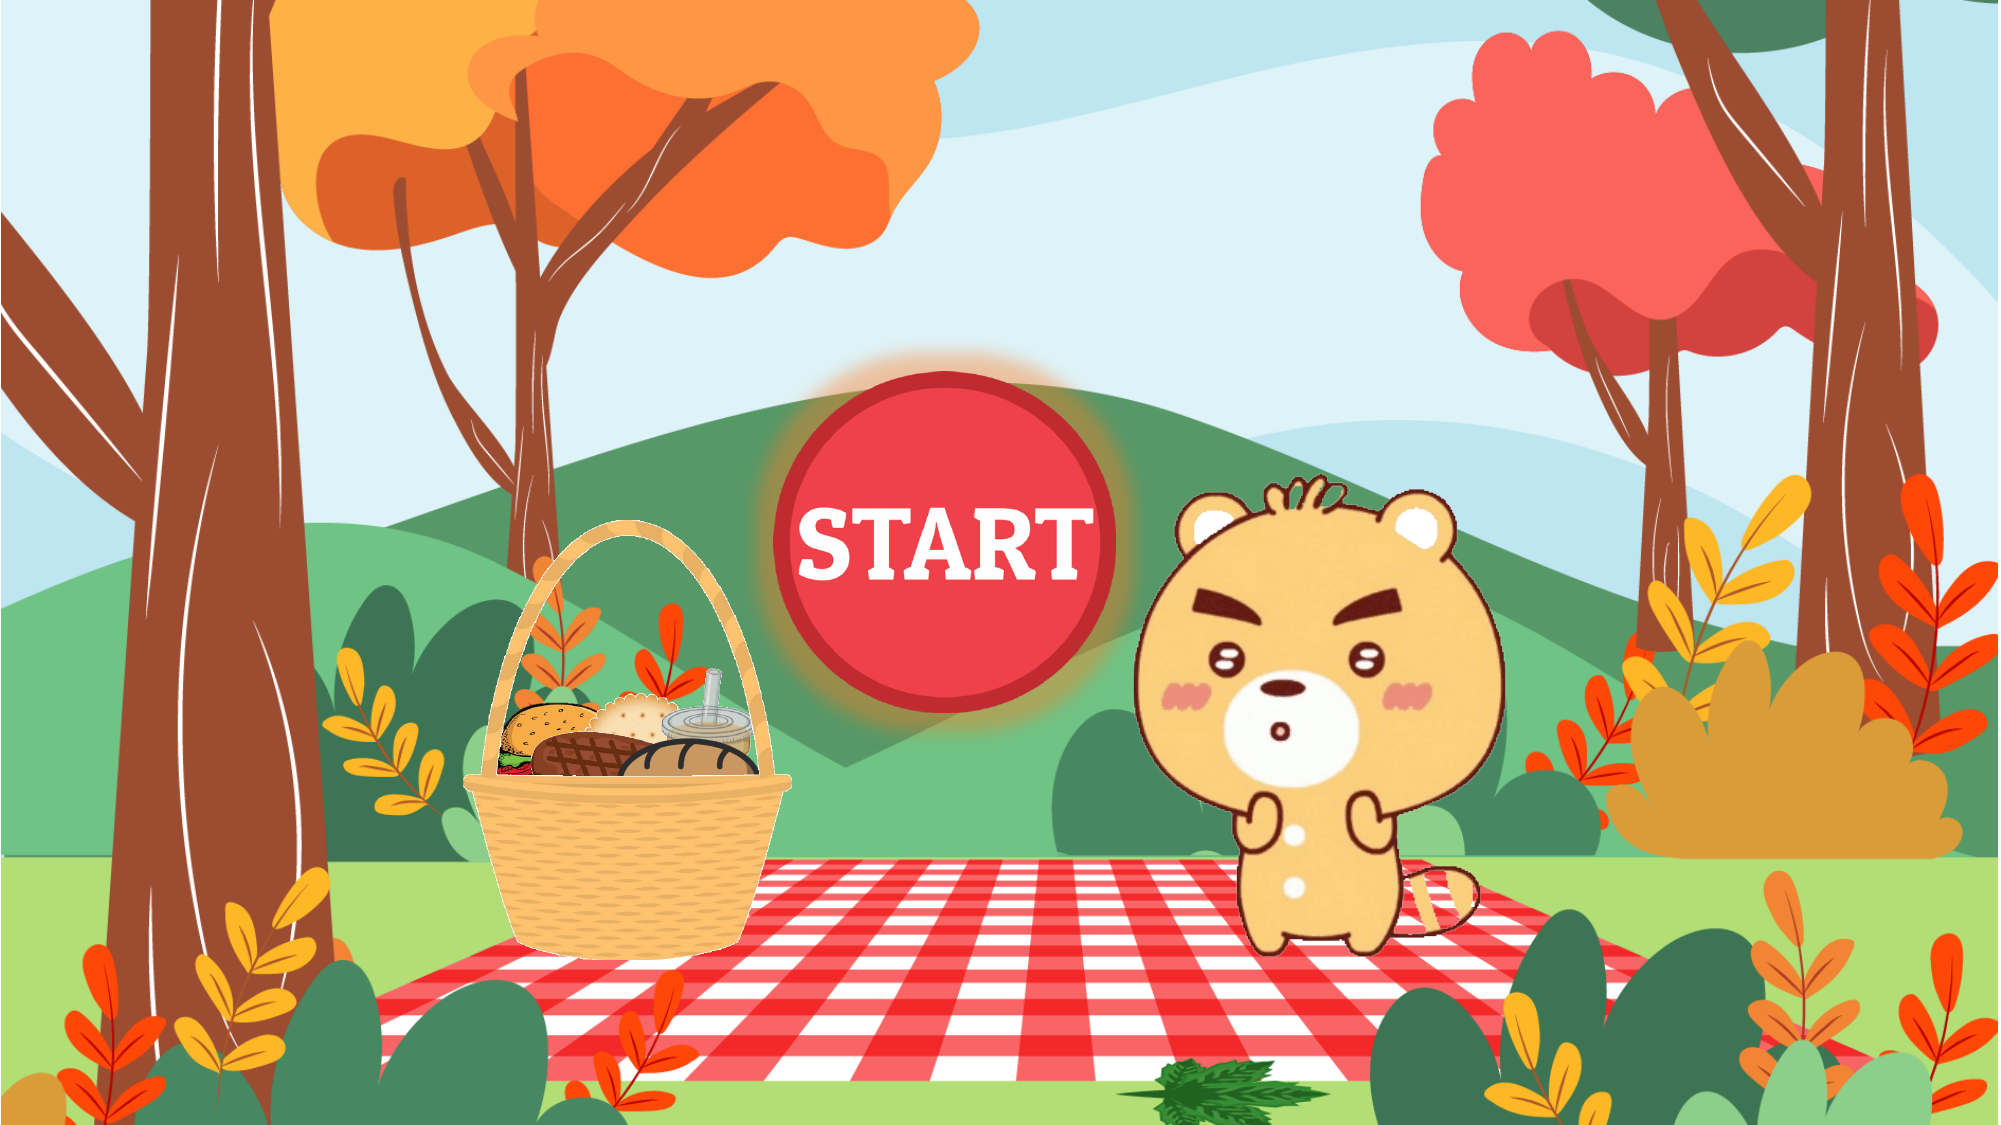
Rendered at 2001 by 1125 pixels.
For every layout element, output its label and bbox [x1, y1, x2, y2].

picture [0, 0, 1998, 1125]
text_box [981, 444, 1545, 1007]
